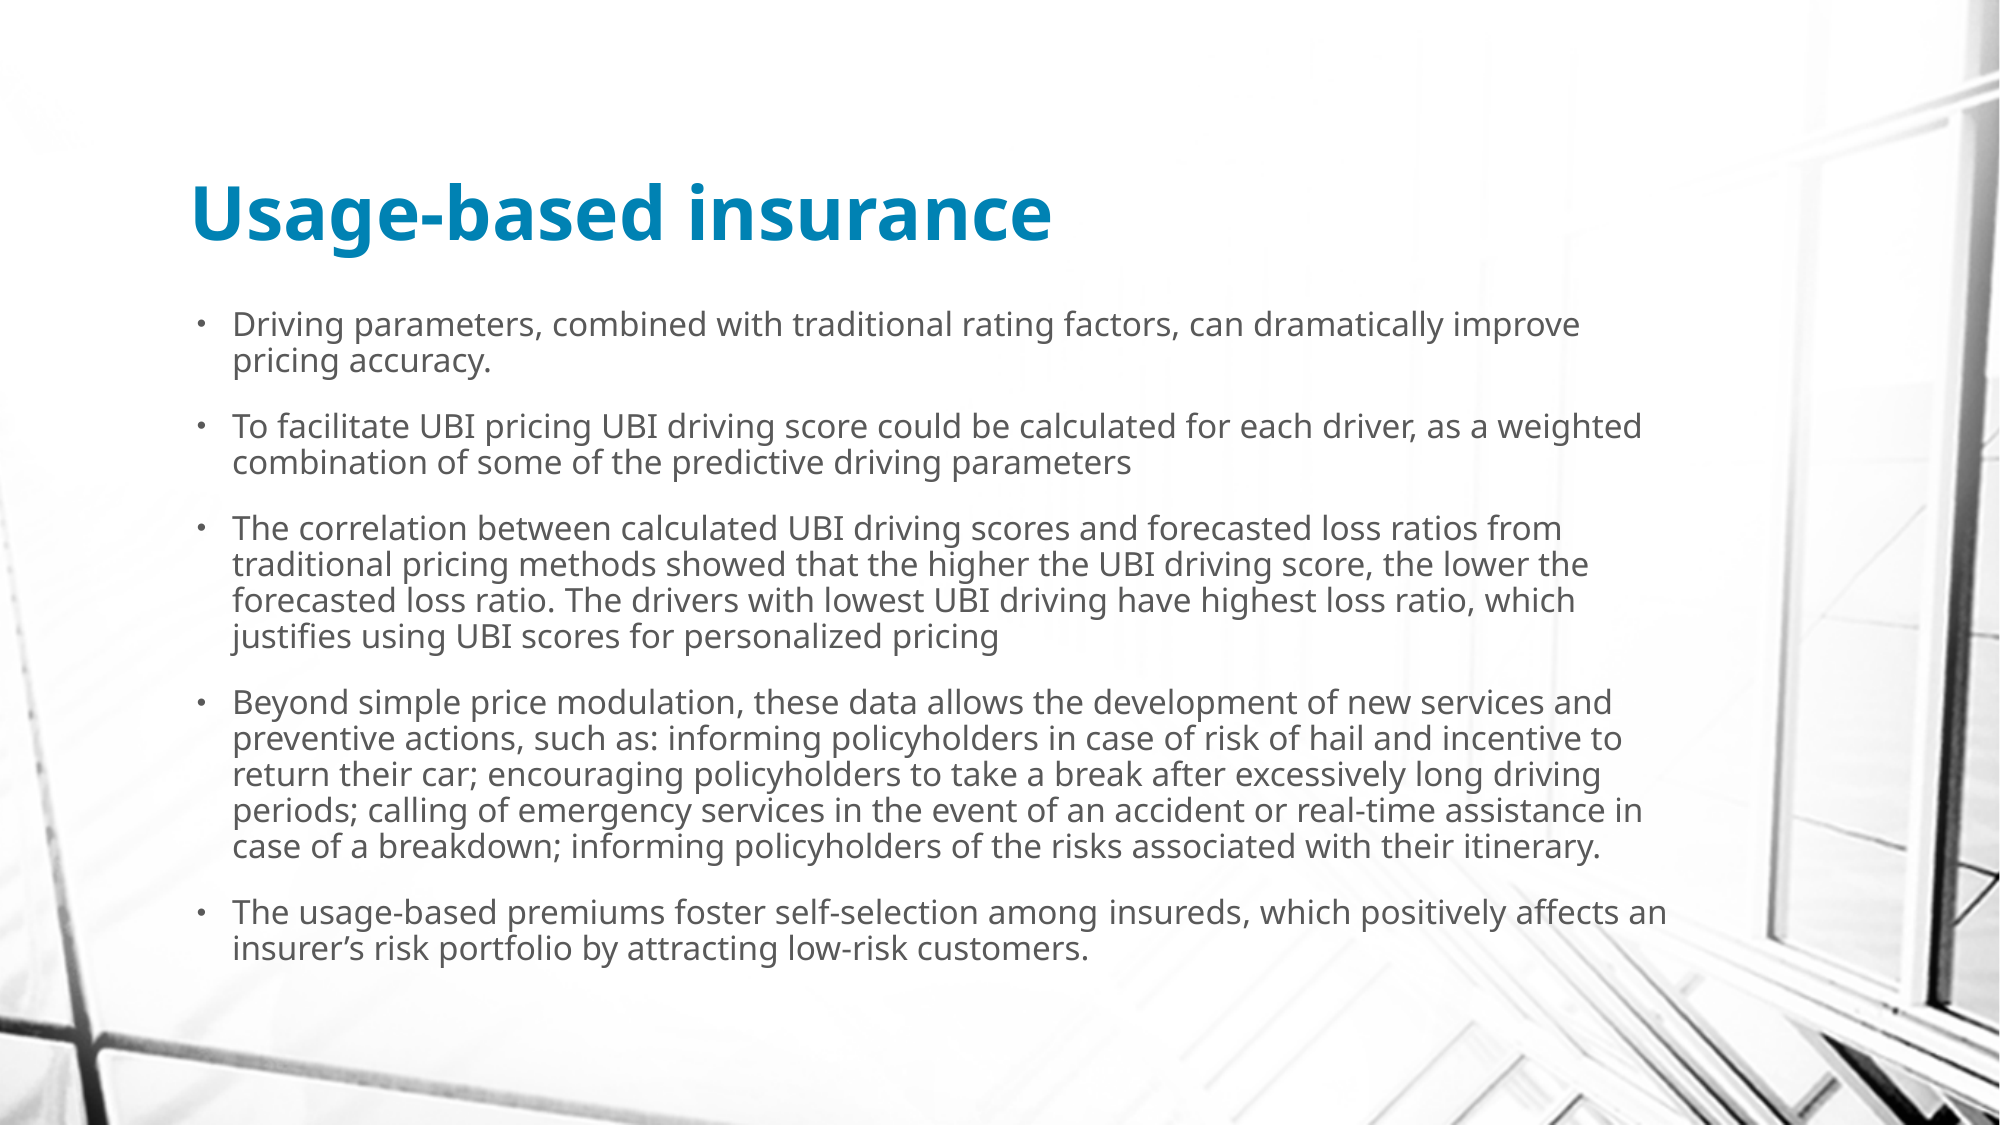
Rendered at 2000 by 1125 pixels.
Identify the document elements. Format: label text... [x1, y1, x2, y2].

list Driving parameters, combined with traditional rating factors, can dramatically improve pricing accuracy. To facilitate UBI pricing UBI driving score could be calculated for each driver, as a weighted combination of some of the predictive driving parameters The correlation between calculated UBI driving scores and forecasted loss ratios from traditional pricing methods showed that the higher the UBI driving score, the lower the forecasted loss ratio. The drivers with lowest UBI driving have highest loss ratio, which justifies using UBI scores for personalized pricing Beyond simple price modulation, these data allows the development of new services and preventive actions, such as: informing policyholders in case of risk of hail and incentive to return their car; encouraging policyholders to take a break after excessively long driving periods; calling of emergency services in the event of an accident or real-time assistance in case of a breakdown; informing policyholders of the risks associated with their itinerary. The usage-based premiums foster self-selection among insureds, which positively affects an insurer’s risk portfolio by attracting low-risk customers. [174, 299, 1685, 988]
title Usage-based insurance [174, 87, 1600, 263]
picture [0, 0, 2000, 1125]
